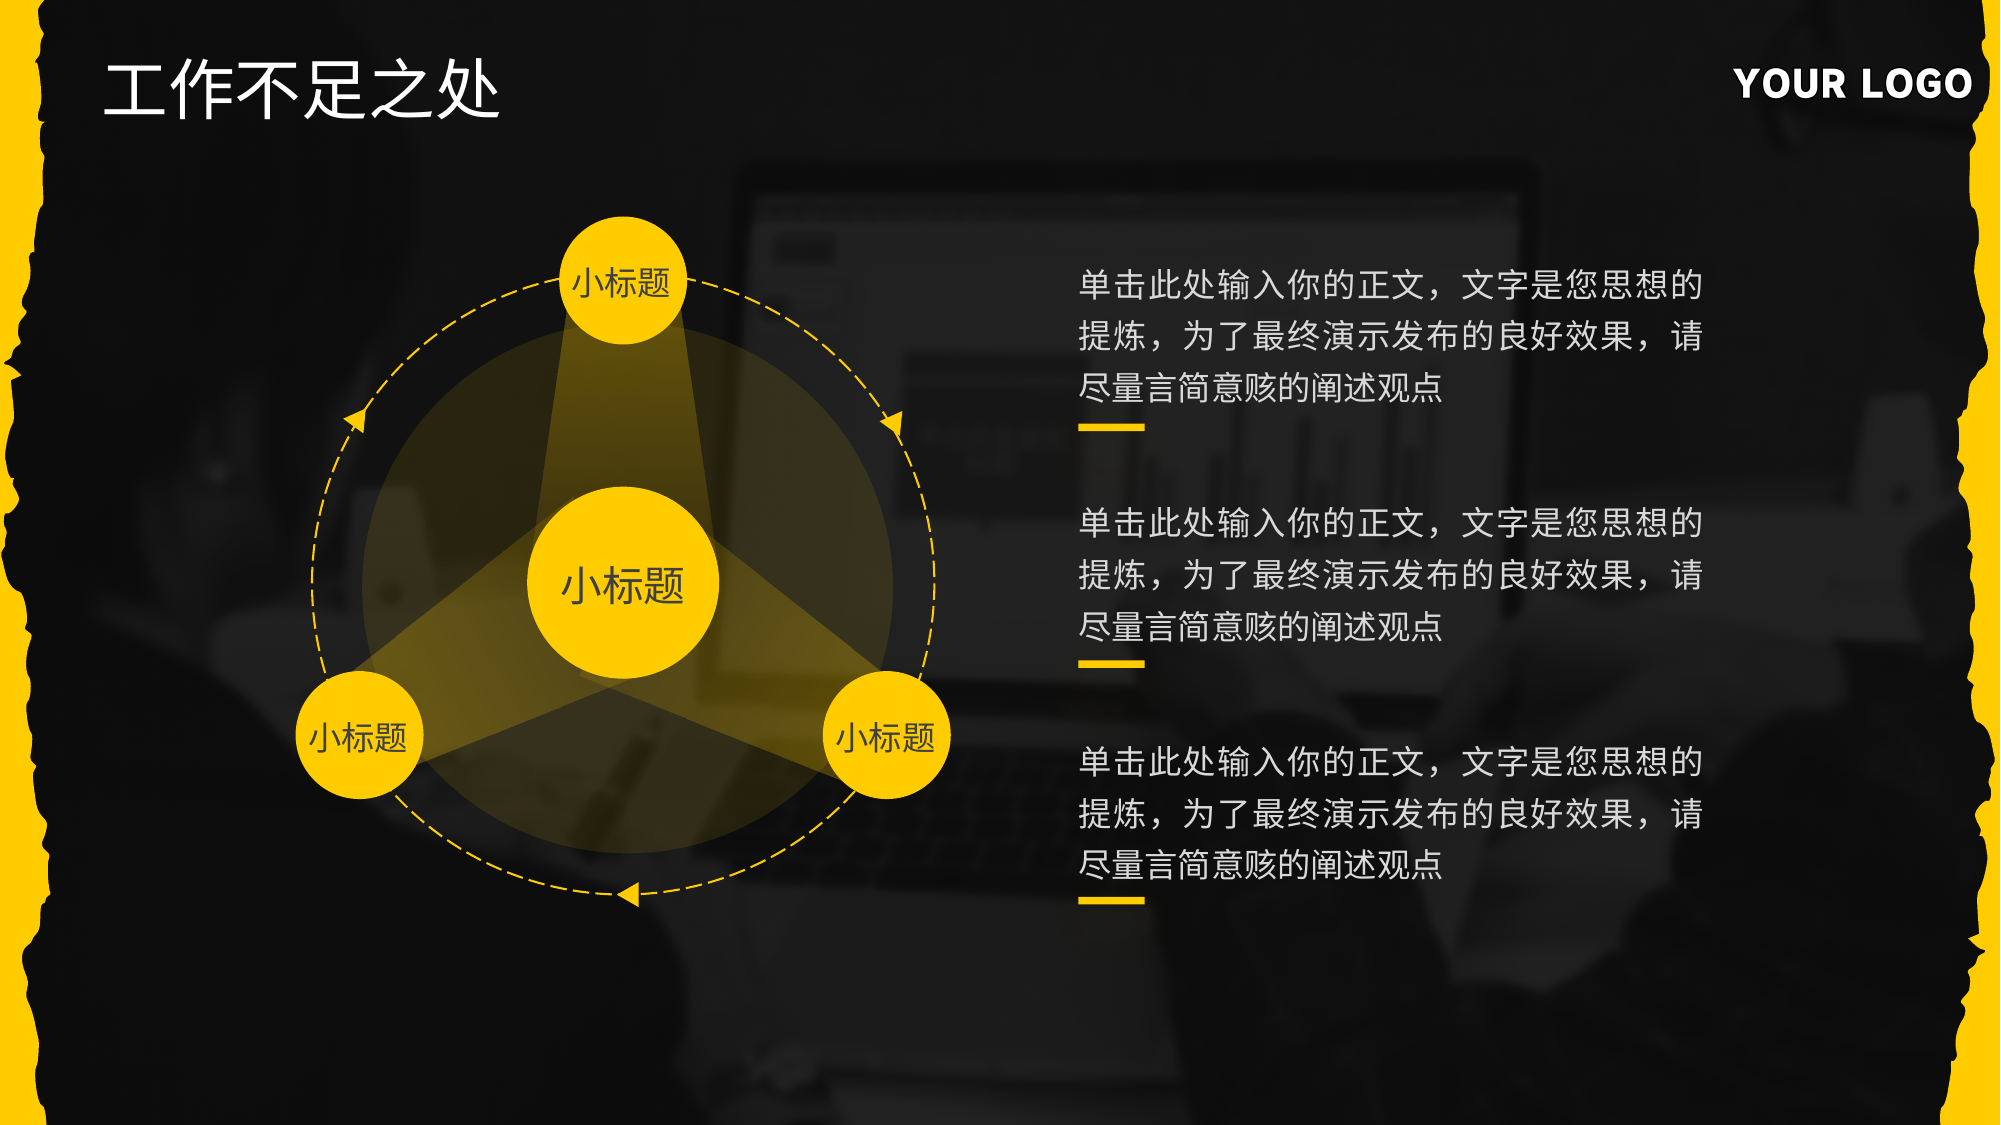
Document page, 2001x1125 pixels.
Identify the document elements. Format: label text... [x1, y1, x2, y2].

text_box [1077, 896, 1146, 906]
text_box 单击此处输入你的正文，文字是您思想的提炼，为了最终演示发布的良好效果，请尽量言简意赅的阐述观点 [1078, 729, 1705, 885]
text_box [1077, 659, 1146, 669]
text_box 工作不足之处 [101, 48, 503, 129]
text_box [1077, 423, 1146, 432]
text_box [294, 216, 951, 909]
text_box 单击此处输入你的正文，文字是您思想的提炼，为了最终演示发布的良好效果，请尽量言简意赅的阐述观点 [1078, 251, 1705, 408]
text_box 单击此处输入你的正文，文字是您思想的提炼，为了最终演示发布的良好效果，请尽量言简意赅的阐述观点 [1078, 490, 1705, 646]
picture [1731, 66, 1973, 100]
